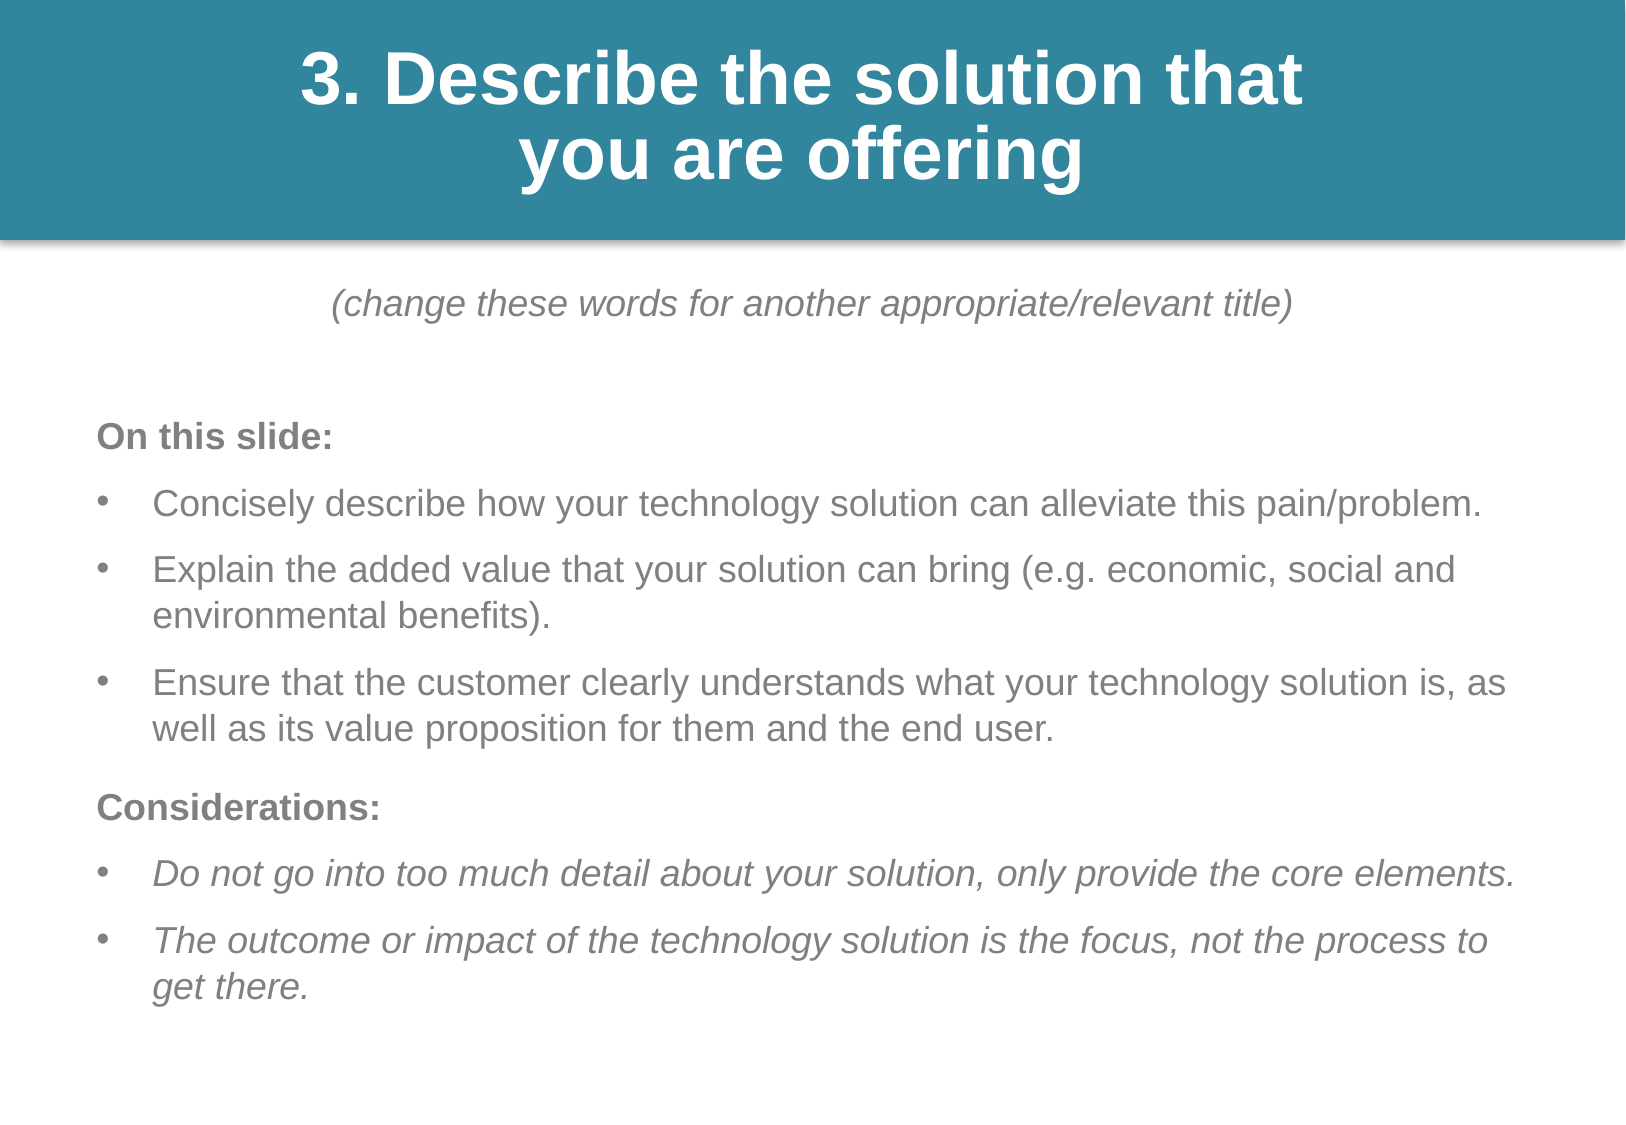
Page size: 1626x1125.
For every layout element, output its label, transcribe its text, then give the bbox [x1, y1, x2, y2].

title 3. Describe the solution that you are offering [81, 0, 1544, 240]
list (change these words for another appropriate/relevant title) On this slide: Concisely describe how your technology solution can alleviate this pain/problem. Explain the added value that your solution can bring (e.g. economic, social and environmental benefits). Ensure that the customer clearly understands what your technology solution is, as well as its value proposition for them and the end user. Considerations: Do not go into too much detail about your solution, only provide the core elements. The outcome or impact of the technology solution is the focus, not the process to get there. [81, 270, 1544, 1106]
